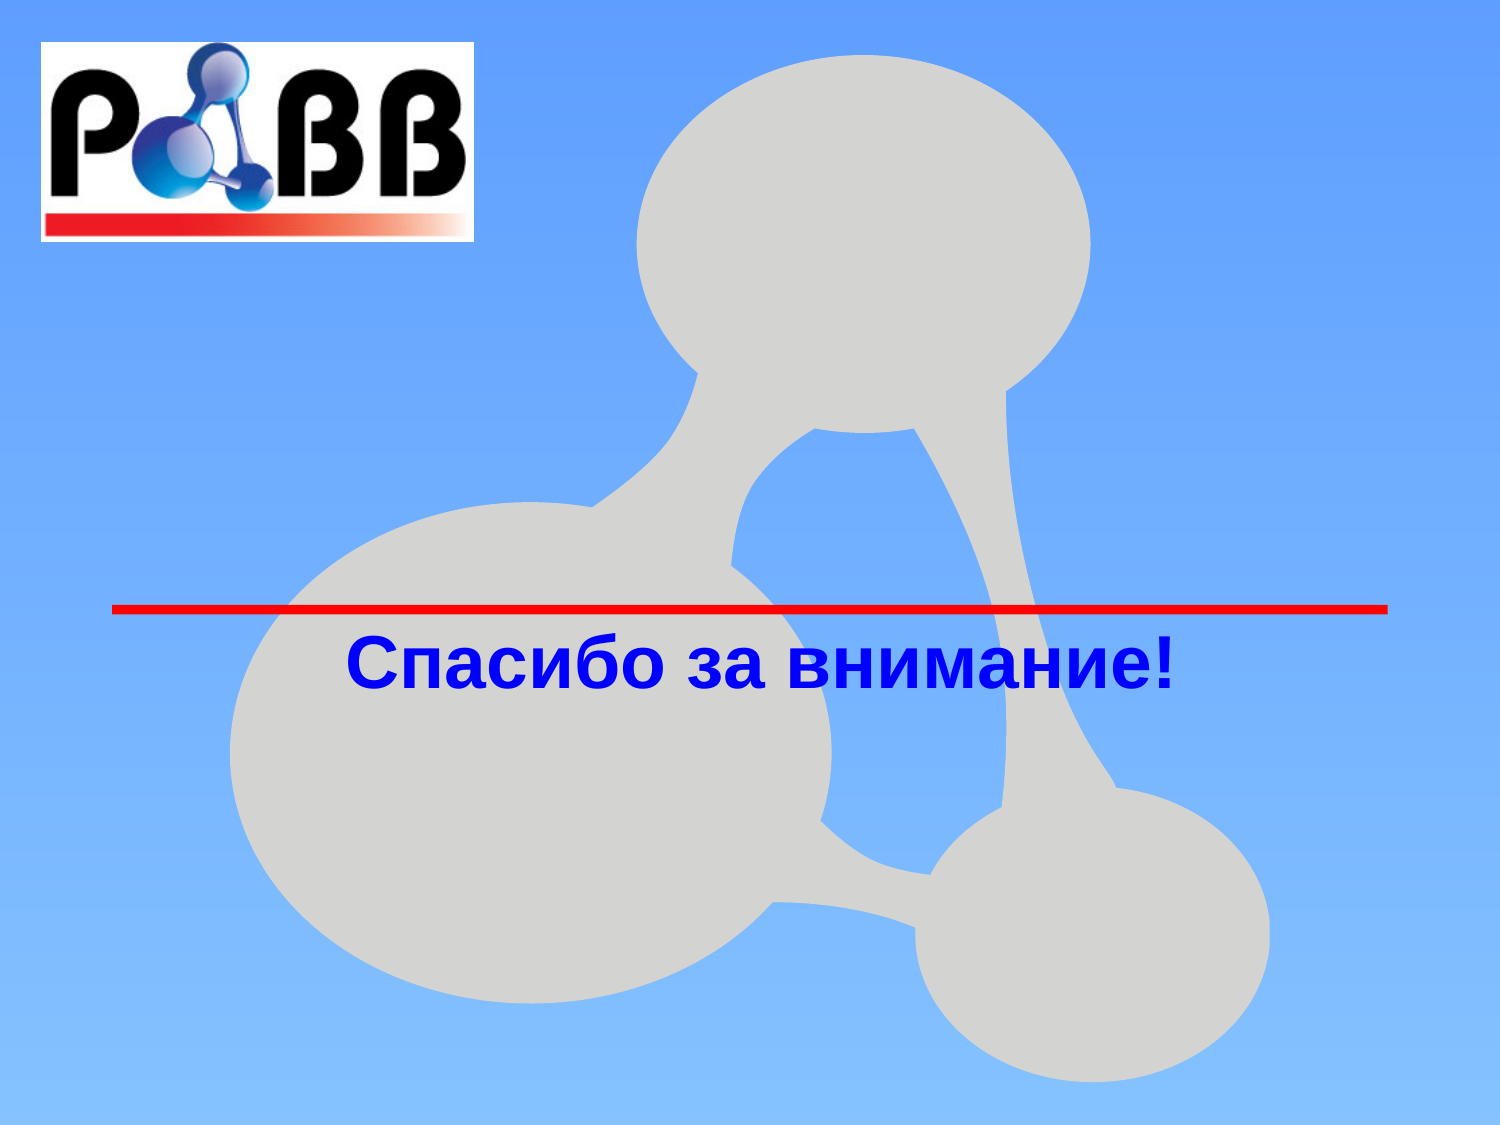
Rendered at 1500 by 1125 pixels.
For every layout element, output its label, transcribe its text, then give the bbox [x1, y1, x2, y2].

picture [41, 42, 474, 242]
title Спасибо за внимание! [123, 302, 1400, 544]
